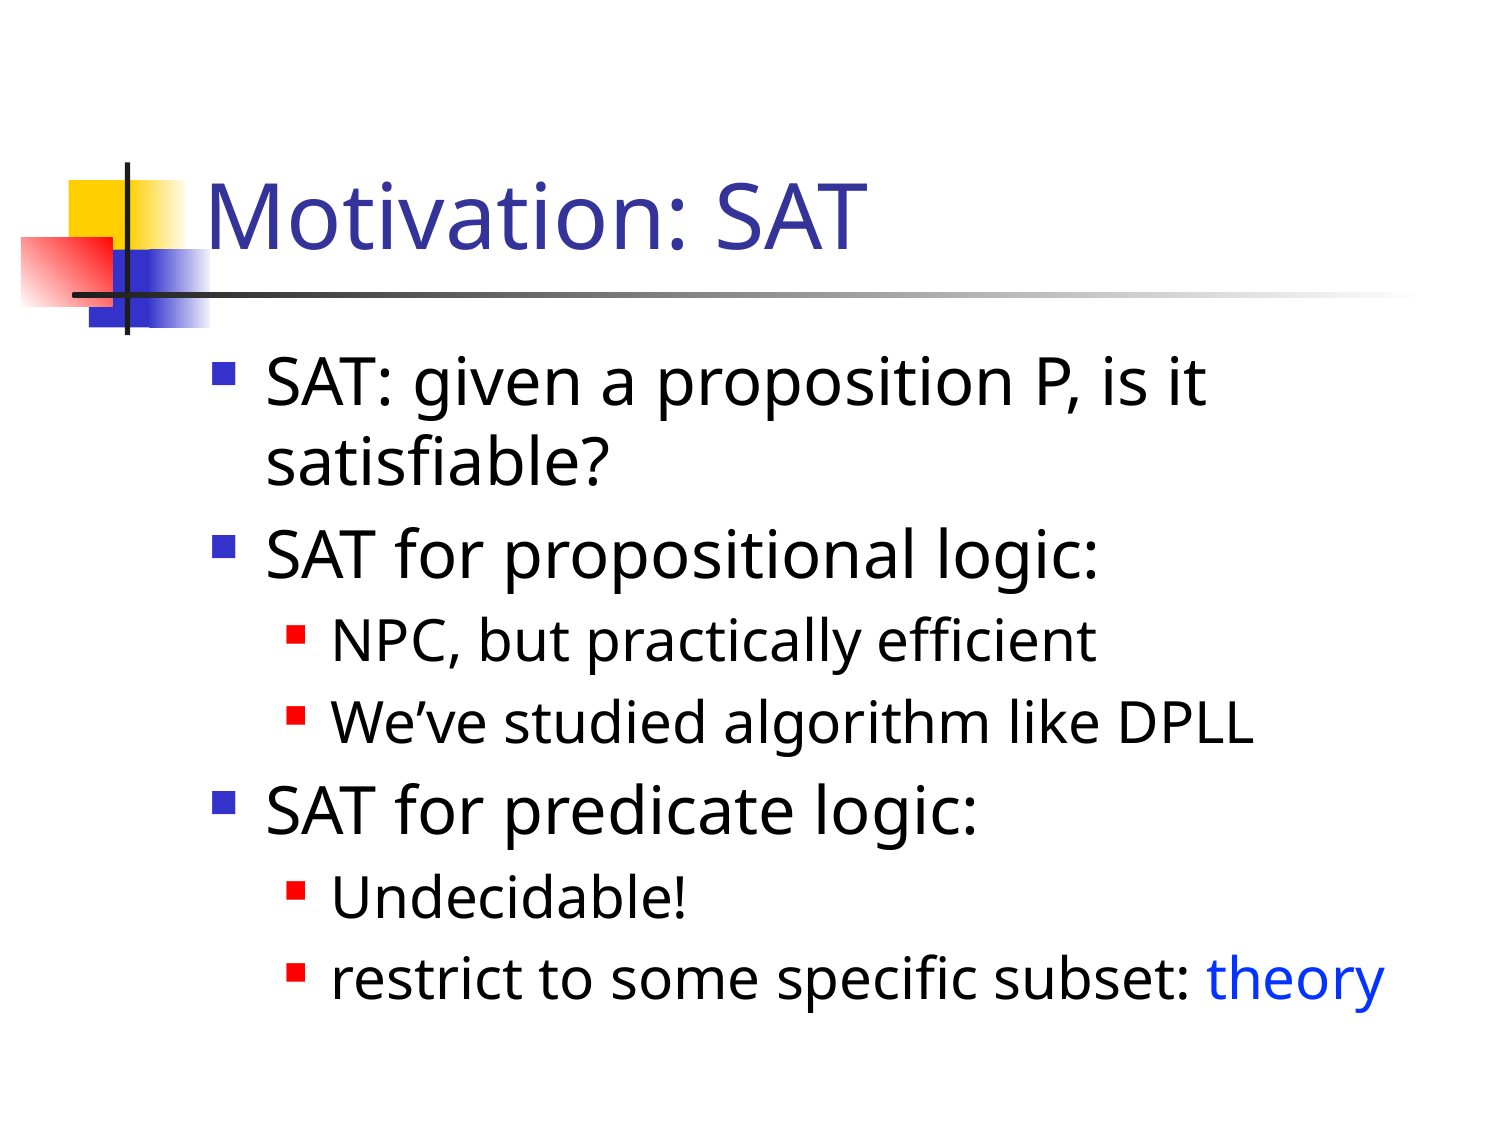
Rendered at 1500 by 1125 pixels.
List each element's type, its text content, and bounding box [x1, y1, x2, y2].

title Motivation: SAT [188, 35, 1468, 275]
list SAT: given a proposition P, is it satisfiable? SAT for propositional logic: NPC, but practically efficient We’ve studied algorithm like DPLL SAT for predicate logic: Undecidable! restrict to some specific subset: theory [193, 331, 1469, 1006]
